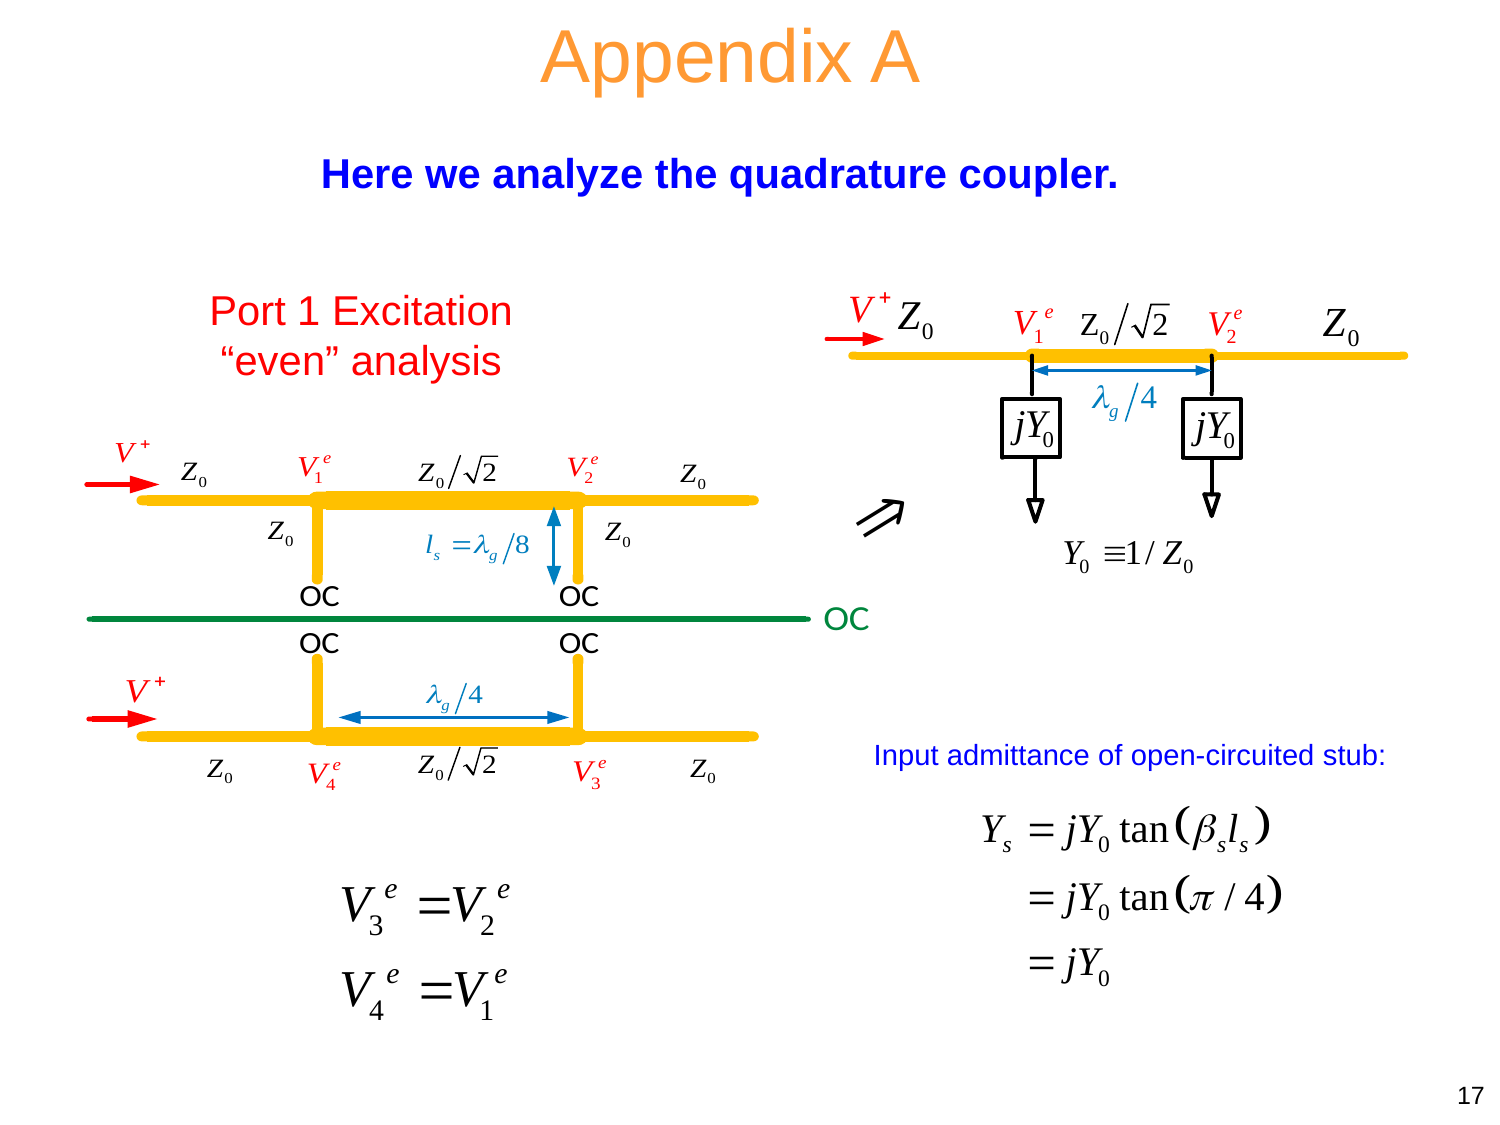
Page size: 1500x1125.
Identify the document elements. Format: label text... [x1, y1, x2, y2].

text_box Input admittance of open-circuited stub: [919, 728, 1403, 779]
text_box Port 1 Excitation “even” analysis [167, 276, 556, 392]
text_box Appendix A [525, 0, 936, 105]
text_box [336, 866, 523, 1030]
slide_number 17 [1149, 1065, 1500, 1125]
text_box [1058, 549, 1199, 583]
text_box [976, 798, 1289, 996]
text_box Here we analyze the quadrature coupler. [306, 139, 1146, 204]
picture [52, 283, 1415, 829]
